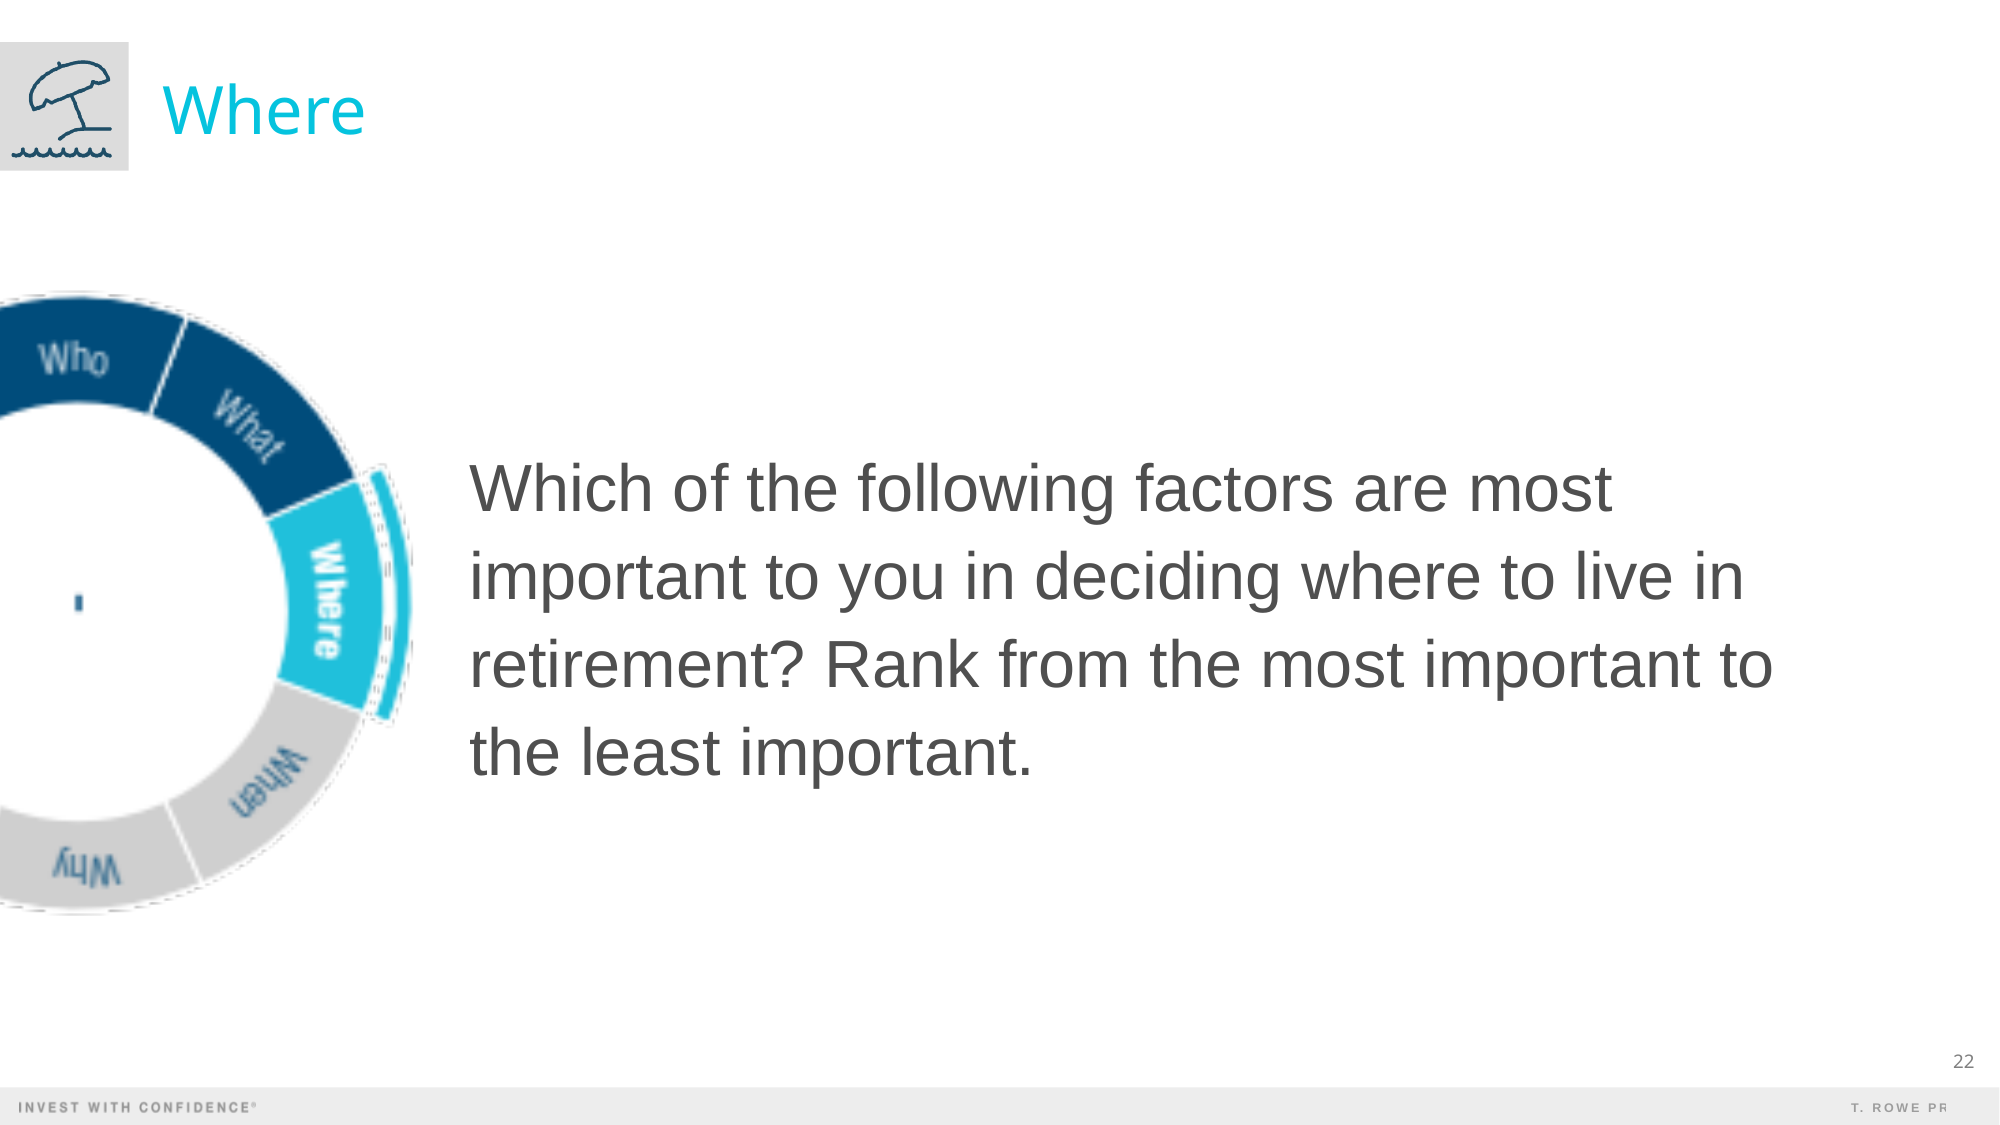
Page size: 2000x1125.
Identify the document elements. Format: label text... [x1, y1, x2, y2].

picture [0, 46, 131, 170]
text_box [0, 41, 129, 46]
picture [0, 262, 414, 939]
text_box Which of the following factors are most important to you in deciding where to live in retirement? Rank from the most important to the least important. [469, 436, 1788, 800]
text_box Where [162, 53, 1837, 175]
